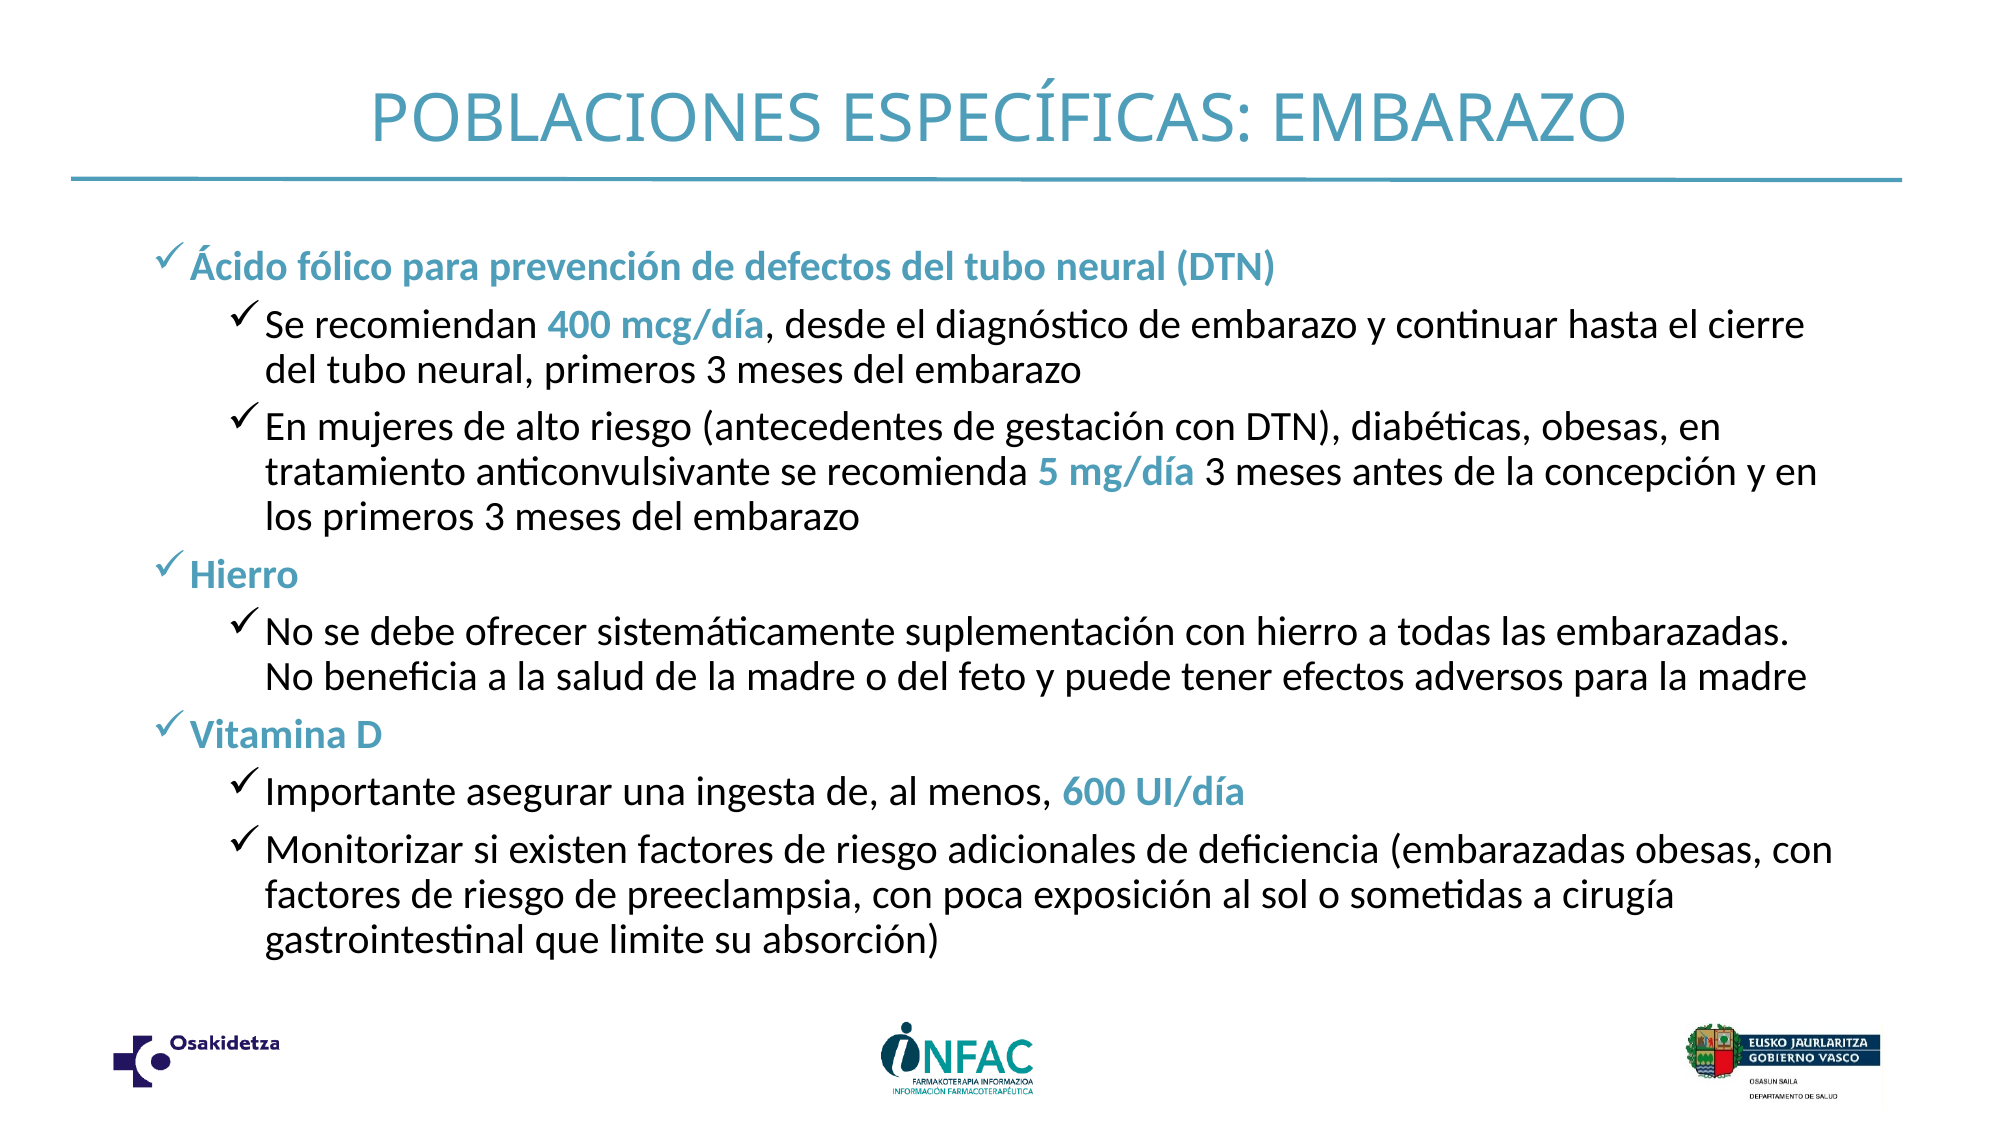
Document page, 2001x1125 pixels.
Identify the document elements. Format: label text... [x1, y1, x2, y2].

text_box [101, 1014, 1883, 1110]
title POBLACIONES ESPECÍFICAS: EMBARAZO [137, 59, 1863, 177]
list Ácido fólico para prevención de defectos del tubo neural (DTN) Se recomiendan 400 mcg/día, desde el diagnóstico de embarazo y continuar hasta el cierre del tubo neural, primeros 3 meses del embarazo En mujeres de alto riesgo (antecedentes de gestación con DTN), diabéticas, obesas, en tratamiento anticonvulsivante se recomienda 5 mg/día 3 meses antes de la concepción y en los primeros 3 meses del embarazo Hierro No se debe ofrecer sistemáticamente suplementación con hierro a todas las embarazadas. No beneficia a la salud de la madre o del feto y puede tener efectos adversos para la madre Vitamina D Importante asegurar una ingesta de, al menos, 600 UI/día Monitorizar si existen factores de riesgo adicionales de deficiencia (embarazadas obesas, con factores de riesgo de preeclampsia, con poca exposición al sol o sometidas a cirugía gastrointestinal que limite su absorción) [137, 237, 1863, 1014]
